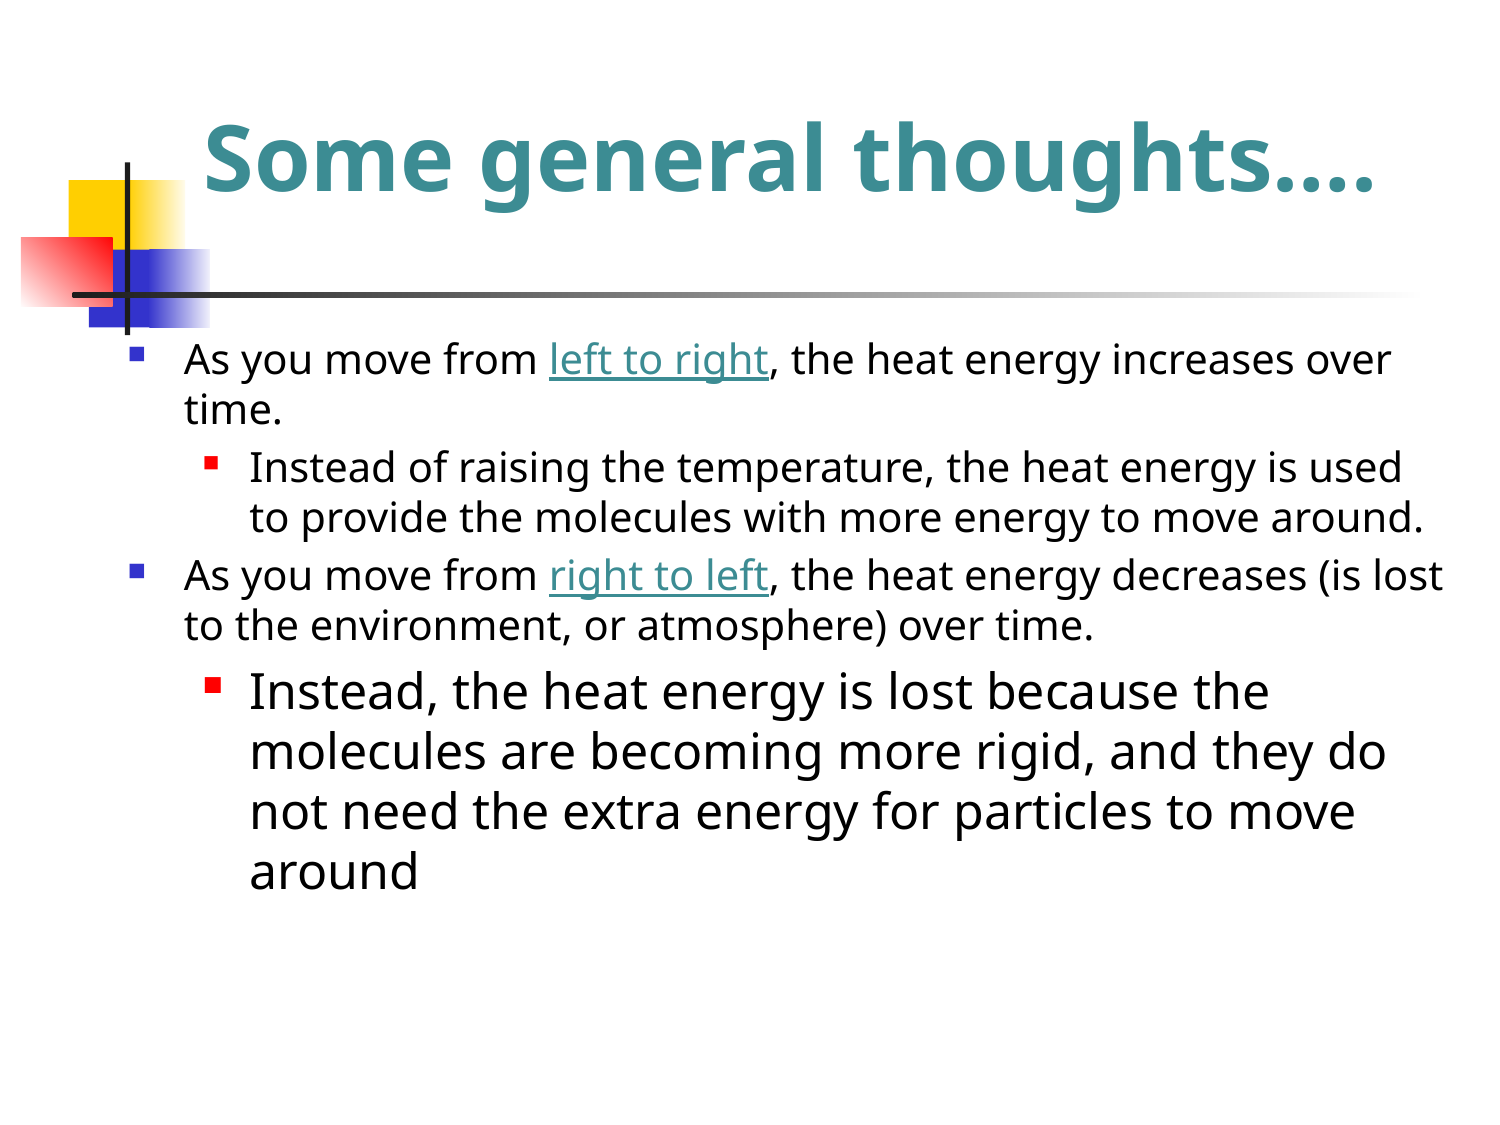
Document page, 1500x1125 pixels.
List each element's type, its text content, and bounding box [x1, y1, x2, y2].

list As you move from left to right, the heat energy increases over time. Instead of raising the temperature, the heat energy is used to provide the molecules with more energy to move around. As you move from right to left, the heat energy decreases (is lost to the environment, or atmosphere) over time. Instead, the heat energy is lost because the molecules are becoming more rigid, and they do not need the extra energy for particles to move around [112, 324, 1463, 1068]
title Some general thoughts…. [188, 35, 1468, 275]
